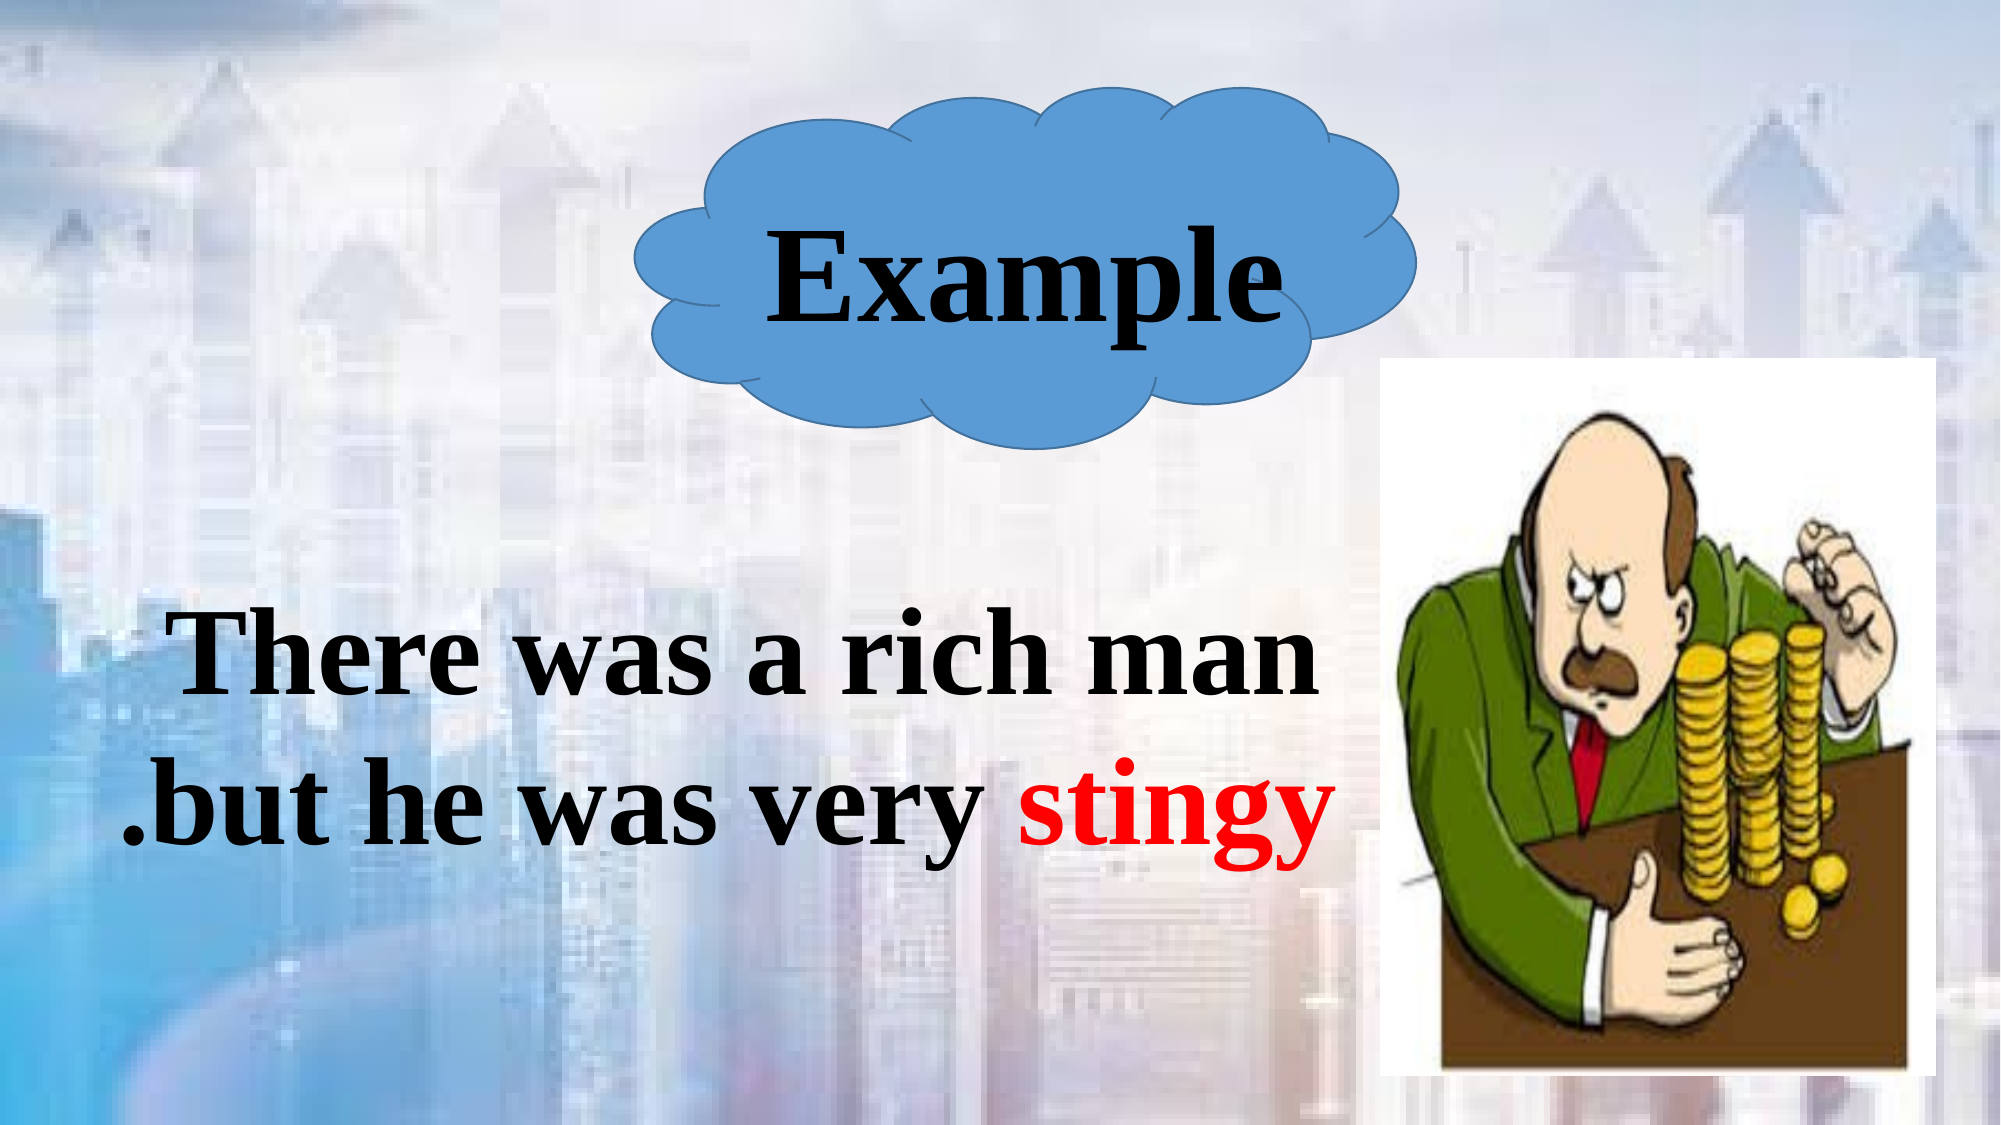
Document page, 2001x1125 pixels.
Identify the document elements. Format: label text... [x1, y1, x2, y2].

text_box Example [750, 176, 1300, 357]
text_box There was a rich man but he was very stingy. [103, 562, 1353, 1028]
text_box [633, 86, 1418, 451]
picture [0, 0, 2001, 1125]
